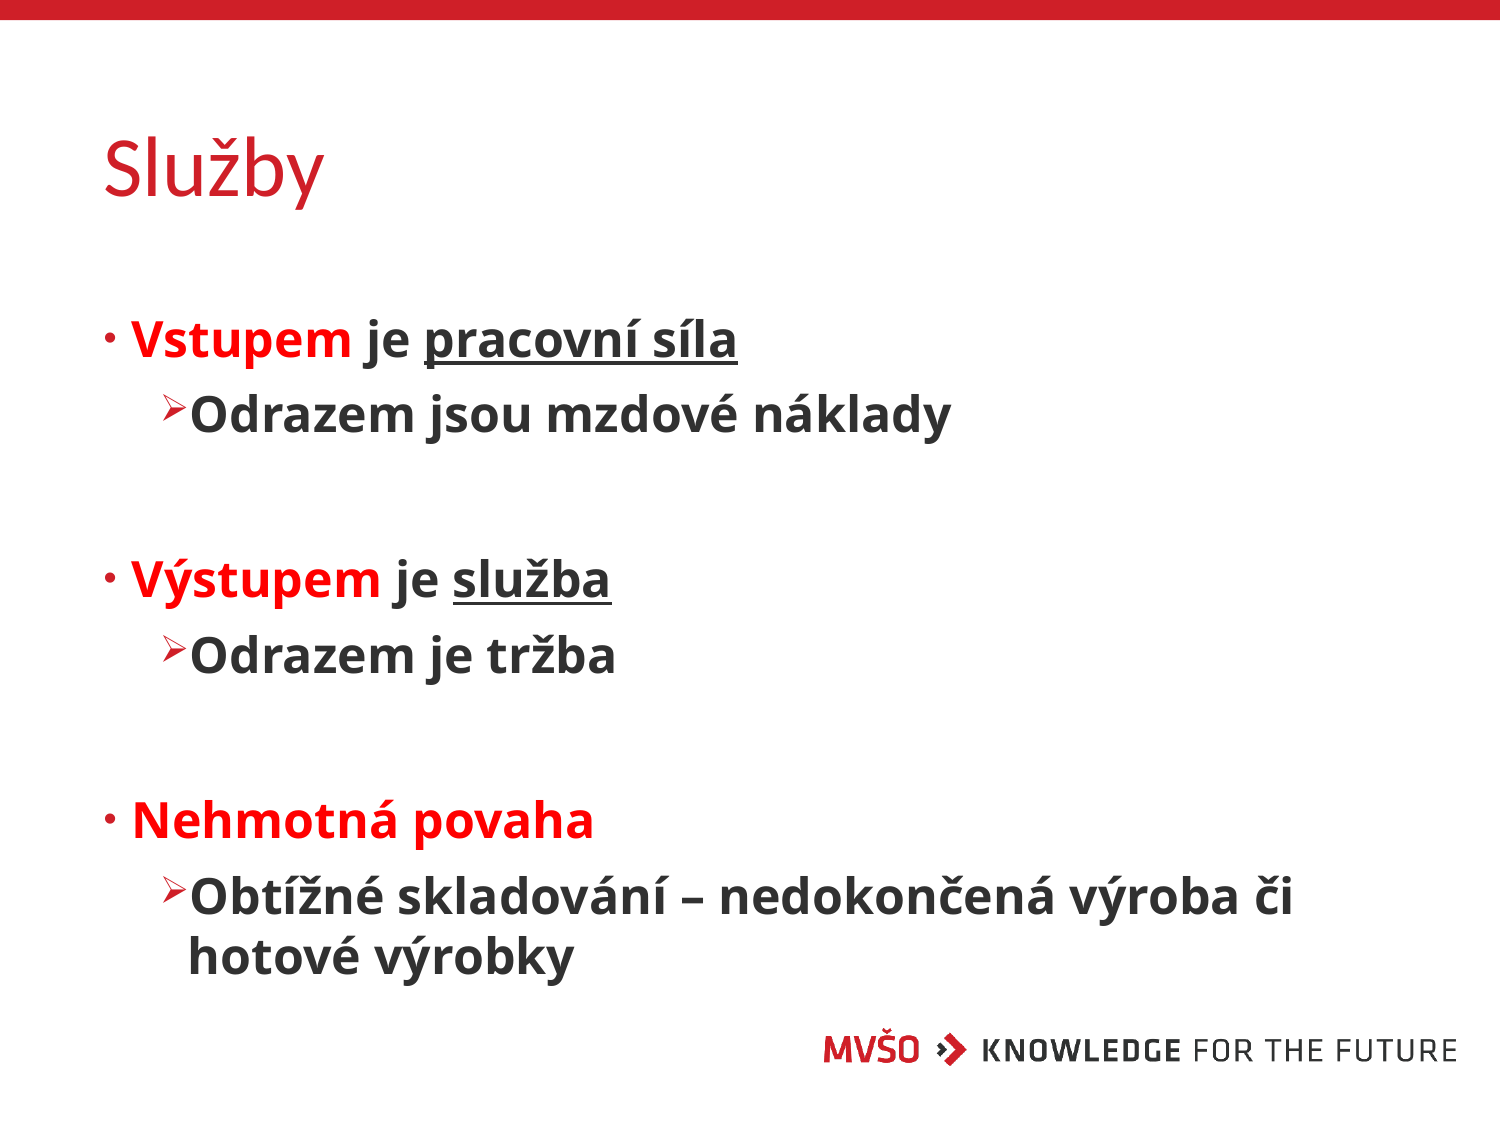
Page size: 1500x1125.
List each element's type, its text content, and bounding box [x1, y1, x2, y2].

list Vstupem je pracovní síla Odrazem jsou mzdové náklady Výstupem je služba Odrazem je tržba Nehmotná povaha Obtížné skladování – nedokončená výroba či hotové výrobky [88, 299, 1412, 969]
title Služby [88, 59, 1412, 278]
picture [824, 1028, 1456, 1066]
